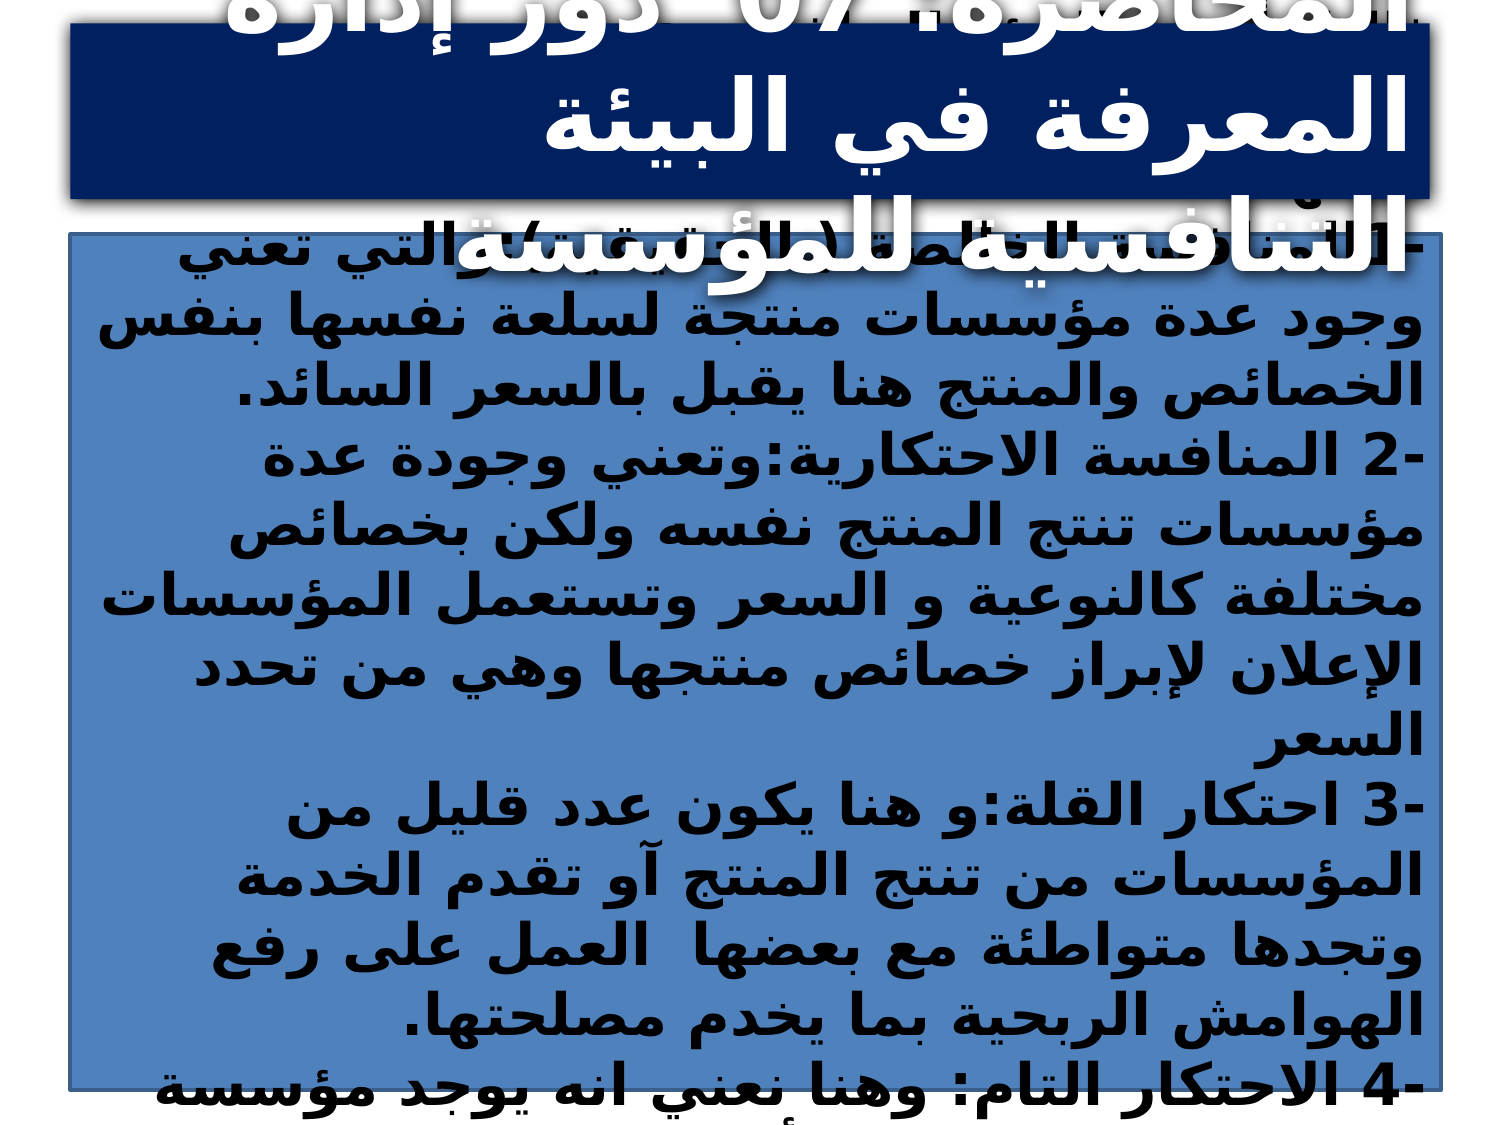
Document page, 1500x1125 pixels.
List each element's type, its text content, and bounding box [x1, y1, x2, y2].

text_box ثالثا: أنواع البيئة التنافسية: هناك عدة أنواع من البيئات التنافسية نذكر أهمها: -1المنافسة الخالصة ( الحقيقية):والتي تعني وجود عدة مؤسسات منتجة لسلعة نفسها بنفس الخصائص والمنتج هنا يقبل بالسعر السائد. -2 المنافسة الاحتكارية:وتعني وجودة عدة مؤسسات تنتج المنتج نفسه ولكن بخصائص مختلفة كالنوعية و السعر وتستعمل المؤسسات الإعلان لإبراز خصائص منتجها وهي من تحدد السعر -3 احتكار القلة:و هنا يكون عدد قليل من المؤسسات من تنتج المنتج آو تقدم الخدمة وتجدها متواطئة مع بعضها العمل على رفع الهوامش الربحية بما يخدم مصلحتها. -4 الاحتكار التام: وهنا نعني انه يوجد مؤسسة واحدة فقط تنتج منتج أو تقدم خدمة معينة ولا يوجد منافسين لذا تجدها تضع السعر الذي يوائمها و تعمل على منع دخول منافسين جدد. [68, 232, 1443, 1092]
text_box المحاضرة: 07 دور إدارة المعرفة في البيئة التنافسية للمؤسسة [68, 21, 1432, 201]
